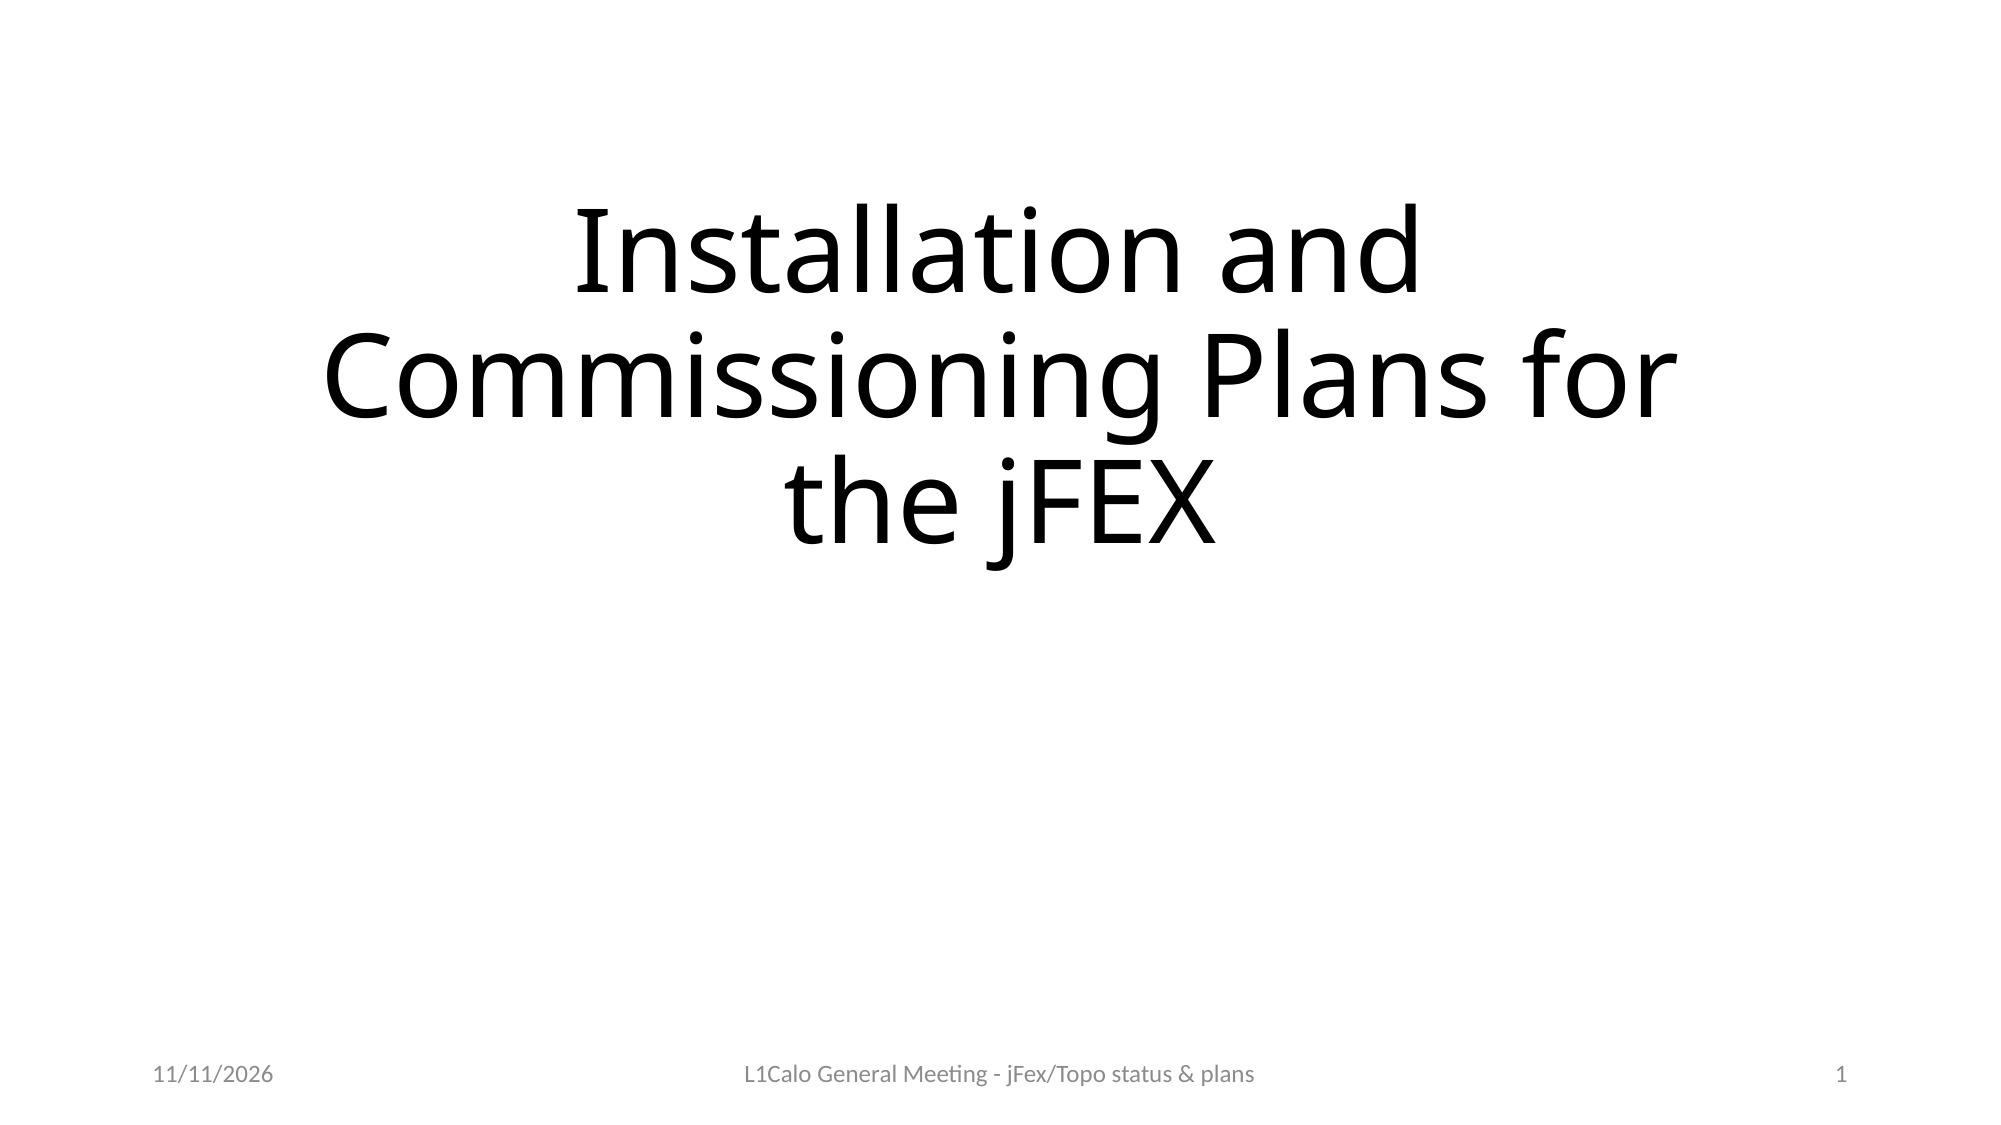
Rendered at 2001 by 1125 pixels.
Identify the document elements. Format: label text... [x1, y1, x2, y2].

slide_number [137, 1042, 588, 1103]
footer L1Calo General Meeting - jFex/Topo status & plans [662, 1042, 1338, 1103]
title Installation and Commissioning Plans for the jFEX [249, 184, 1750, 576]
slide_number 1 [1412, 1042, 1863, 1103]
